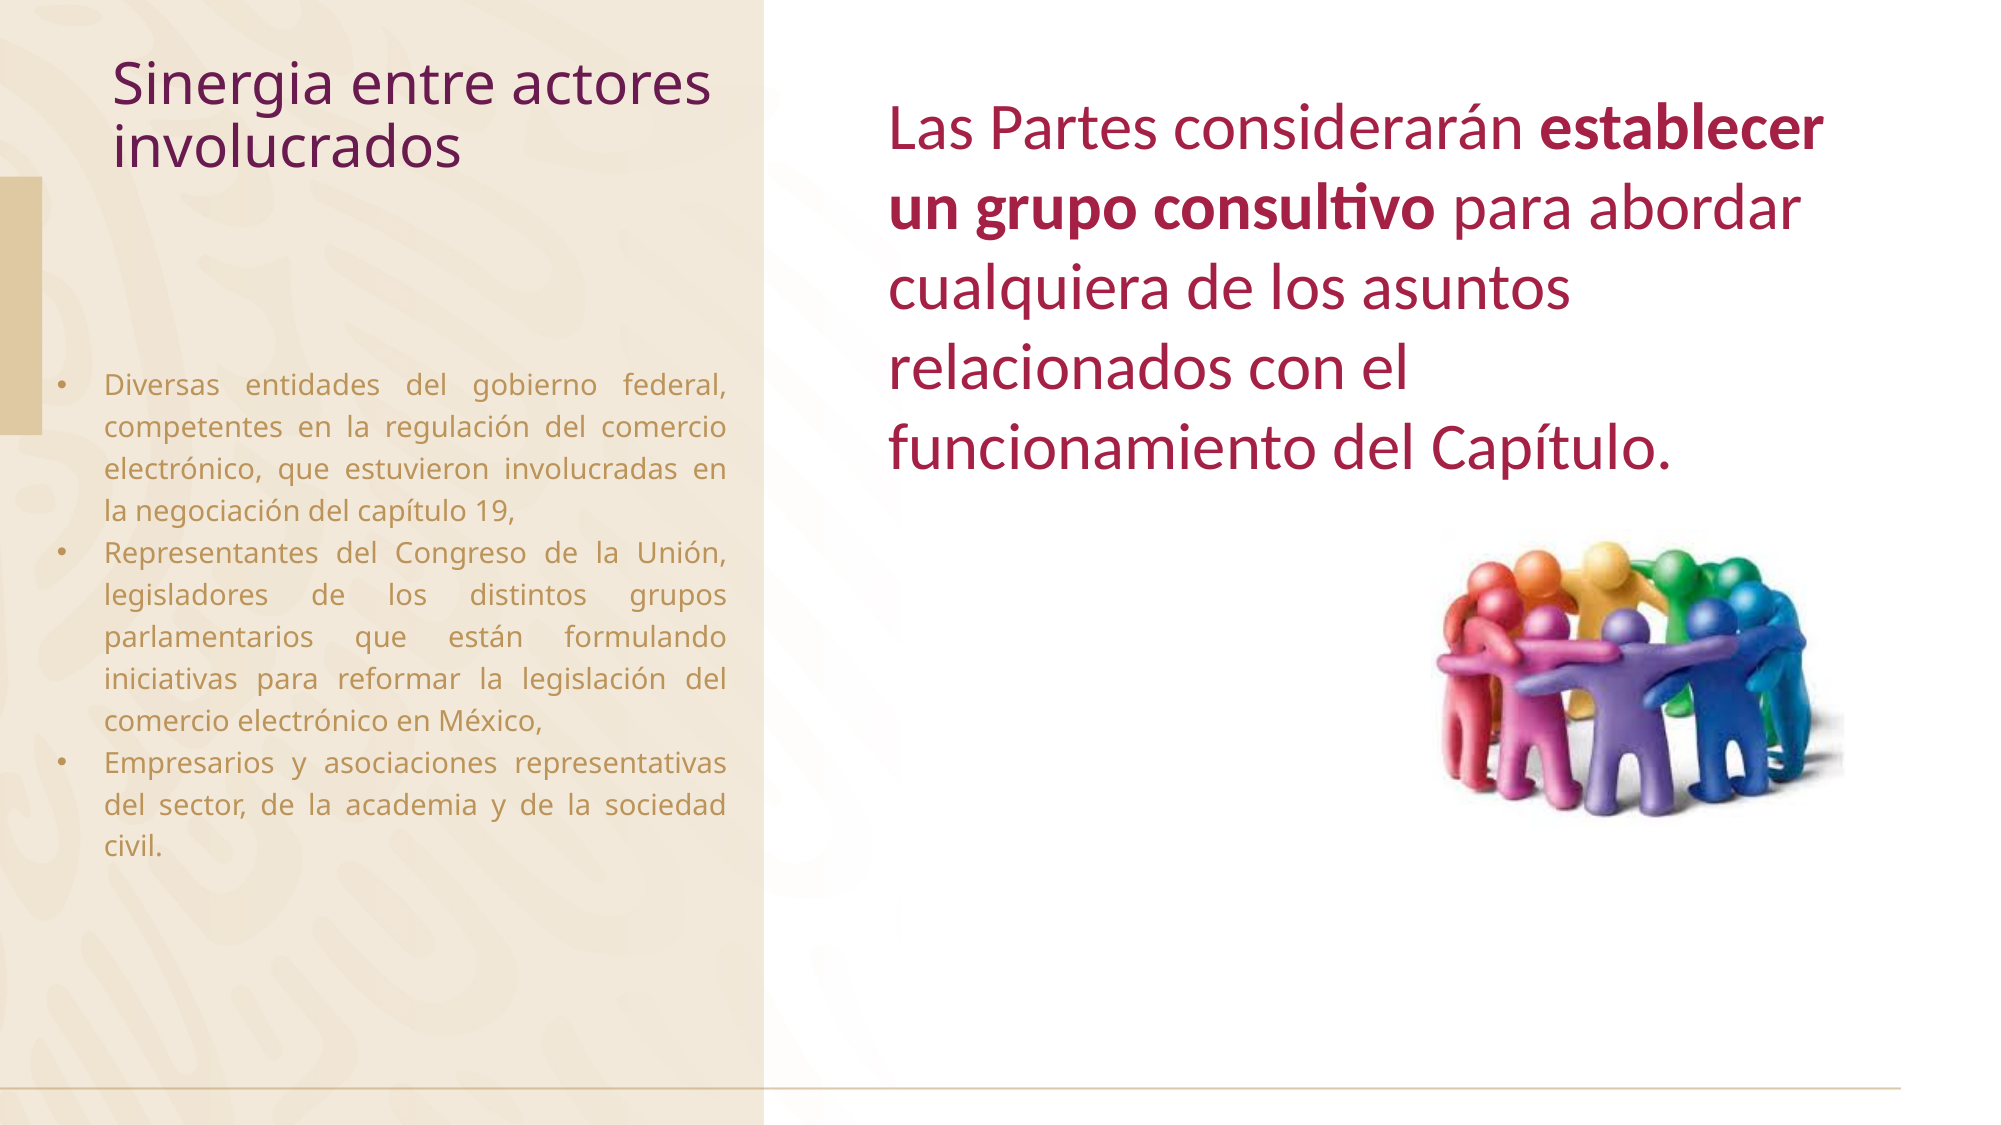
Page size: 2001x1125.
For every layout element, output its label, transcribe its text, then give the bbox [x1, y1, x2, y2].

text_box Las Partes considerarán establecer un grupo consultivo para abordar cualquiera de los asuntos relacionados con el funcionamiento del Capítulo. [874, 75, 1846, 491]
list Sinergia entre actores involucrados [97, 47, 743, 306]
picture [0, 0, 2001, 1125]
list Diversas entidades del gobierno federal, competentes en la regulación del comercio electrónico, que estuvieron involucradas en la negociación del capítulo 19, Representantes del Congreso de la Unión, legisladores de los distintos grupos parlamentarios que están formulando iniciativas para reformar la legislación del comercio electrónico en México, Empresarios y asociaciones representativas del sector, de la academia y de la sociedad civil. [41, 352, 743, 1004]
